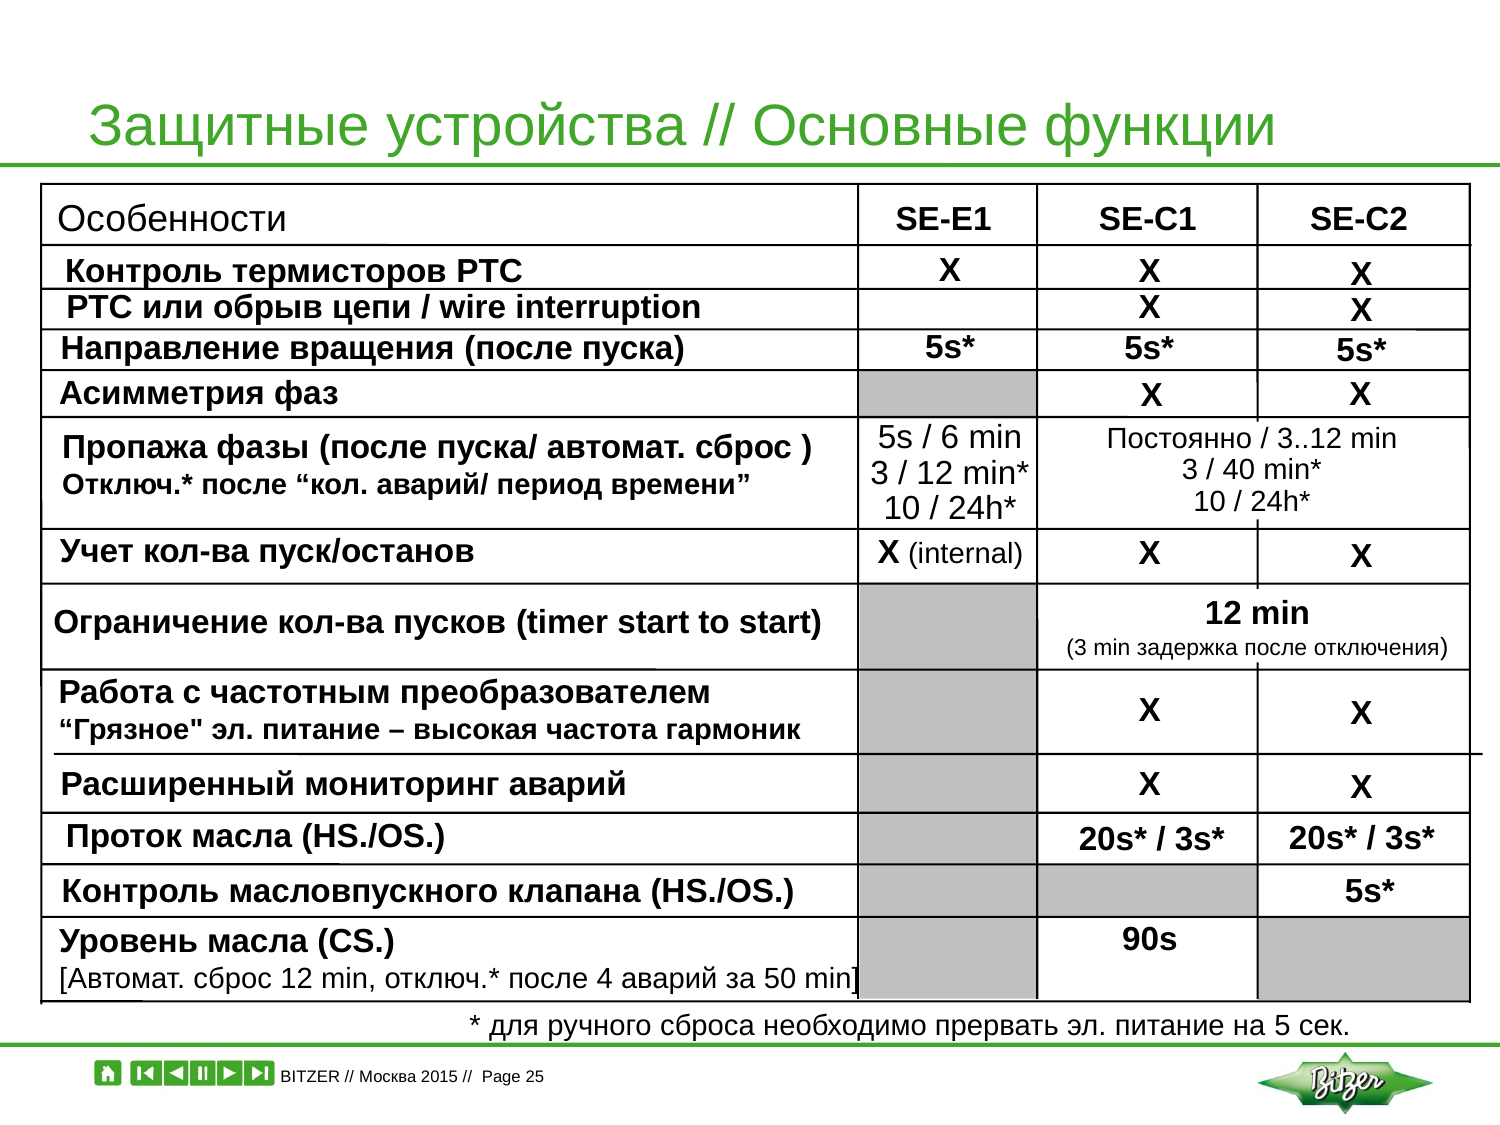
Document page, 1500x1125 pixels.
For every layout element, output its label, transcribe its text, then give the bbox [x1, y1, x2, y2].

picture [1257, 1052, 1433, 1114]
title Защитные устройства // Основные функции [0, 86, 1435, 158]
text_box * для ручного сброса необходимо прервать эл. питание на 5 сек. [454, 998, 1366, 1049]
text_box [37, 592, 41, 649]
text_box Асимметрия фаз [43, 371, 365, 417]
text_box Контроль термисторов PTC [49, 289, 539, 298]
text_box Ограничение кол-ва пусков (timer start to start) [42, 592, 852, 649]
text_box Работа с частотным преобразователем “Грязное" эл. питание – высокая частота гармоник [42, 662, 818, 669]
text_box Учет кол-ва пуск/останов [43, 521, 491, 528]
text_box Контроль термисторов PTC [49, 250, 539, 288]
text_box Контроль масловпускного клапана (HS./OS.) [45, 861, 811, 918]
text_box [857, 183, 1470, 1003]
picture [89, 1049, 283, 1097]
text_box Работа с частотным преобразователем “Грязное" эл. питание – высокая частота гармоник [42, 670, 818, 754]
text_box Уровень масла (CS.) [Автомат. сброс 12 min, отключ.* после 4 аварий за 50 min] [43, 917, 852, 1001]
text_box Пропажа фазы (после пуска/ автомат. сброс ) Отключ.* после “кол. аварий/ период времени” [46, 417, 829, 509]
text_box Направление вращения (после пуска) [44, 317, 701, 329]
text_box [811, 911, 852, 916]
text_box Расширенный мониторинг аварий [44, 754, 644, 811]
text_box Учет кол-ва пуск/останов [43, 529, 491, 578]
text_box PTC или обрыв цепи / wire interruption [50, 289, 718, 329]
text_box Особенности [42, 246, 852, 250]
text_box PTC или обрыв цепи / wire interruption [539, 277, 718, 288]
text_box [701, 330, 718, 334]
text_box Особенности [42, 184, 855, 245]
text_box Проток масла (HS./OS.) [49, 813, 462, 861]
text_box Направление вращения (после пуска) [44, 330, 701, 370]
